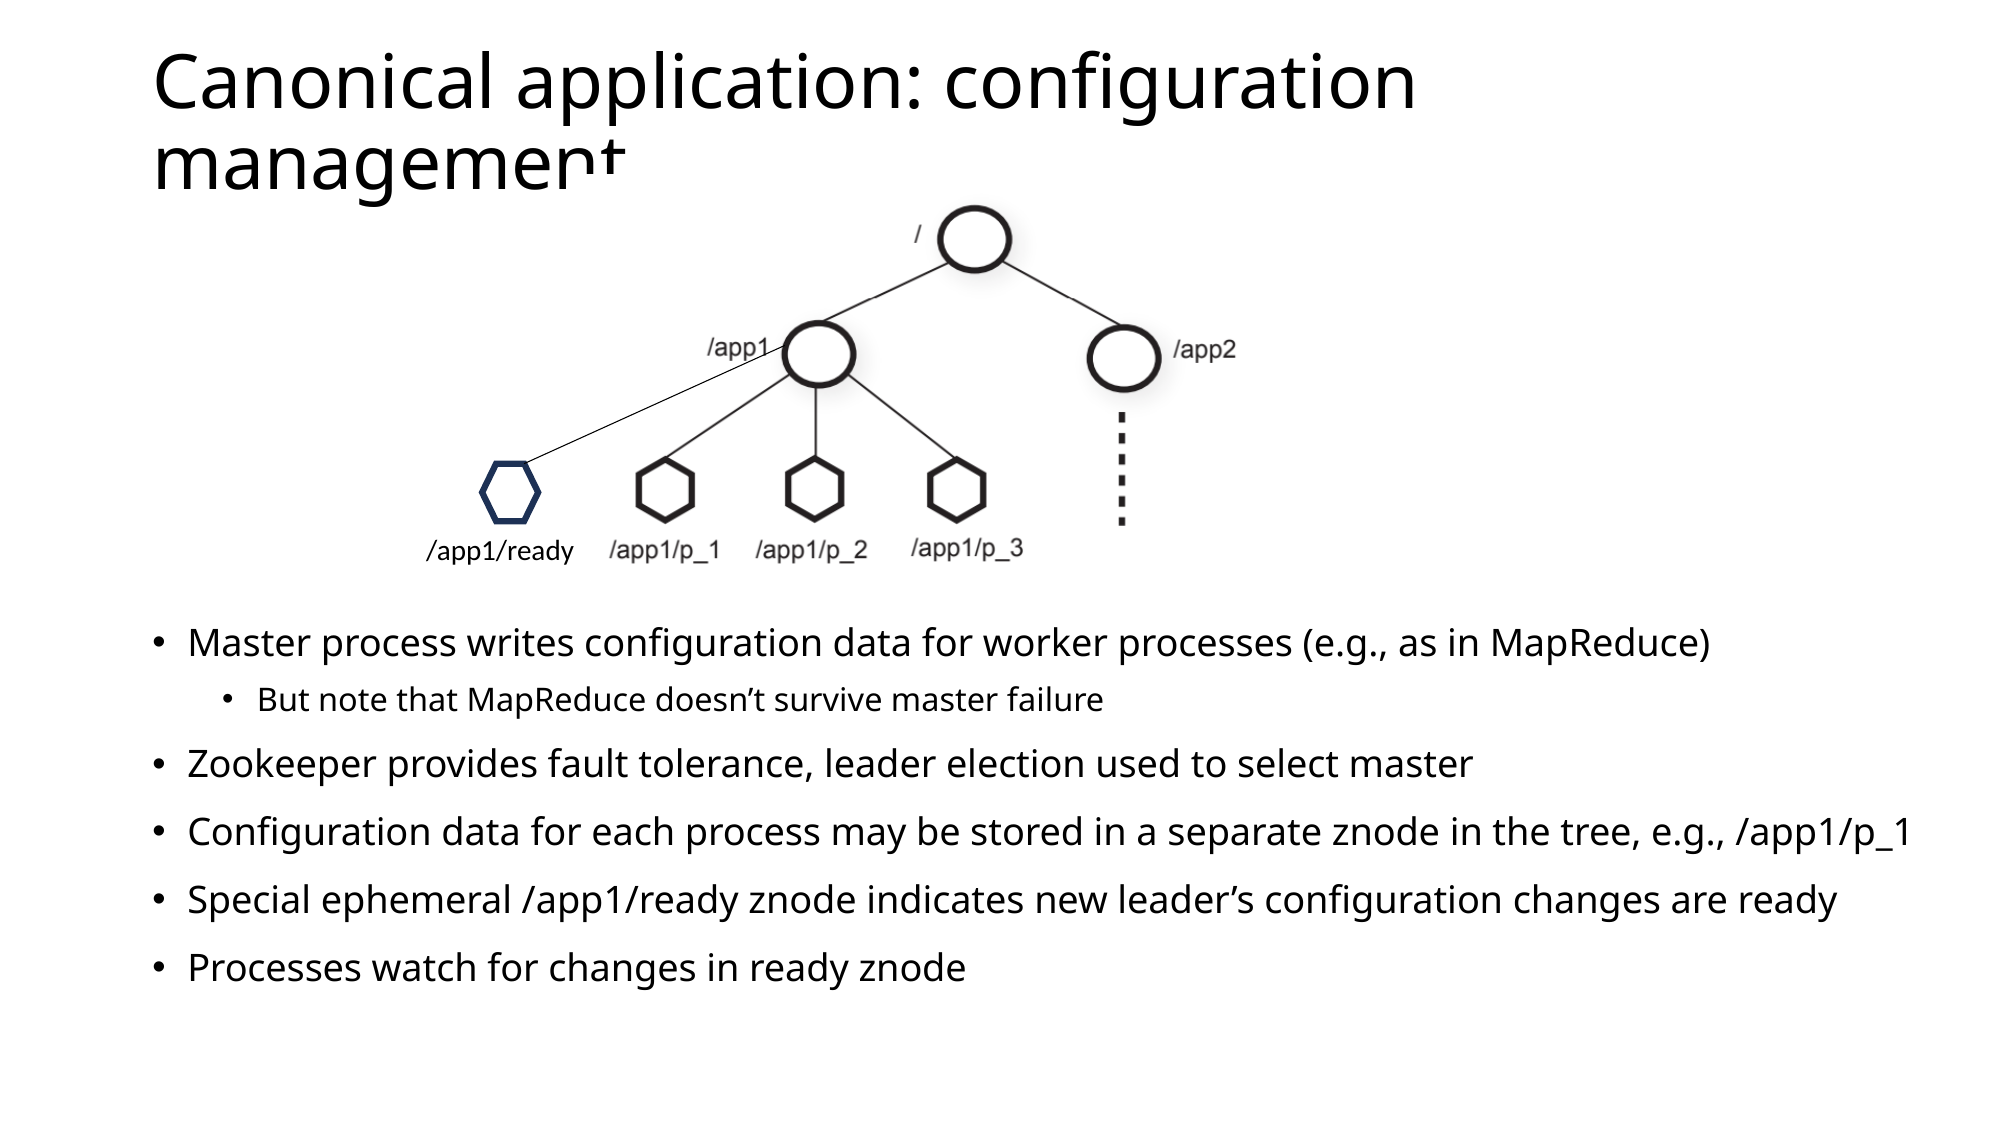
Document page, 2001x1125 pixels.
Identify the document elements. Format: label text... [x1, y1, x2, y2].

text_box [480, 462, 540, 523]
text_box /app1/ready [411, 523, 574, 574]
picture [574, 174, 1282, 600]
list Master process writes configuration data for worker processes (e.g., as in MapReduce) But note that MapReduce doesn’t survive master failure Zookeeper provides fault tolerance, leader election used to select master Configuration data for each process may be stored in a separate znode in the tree, e.g., /app1/p_1 Special ephemeral /app1/ready znode indicates new leader’s configuration changes are ready Processes watch for changes in ready znode [137, 602, 1944, 1072]
title Canonical application: configuration management [137, 15, 1863, 234]
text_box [524, 345, 785, 464]
